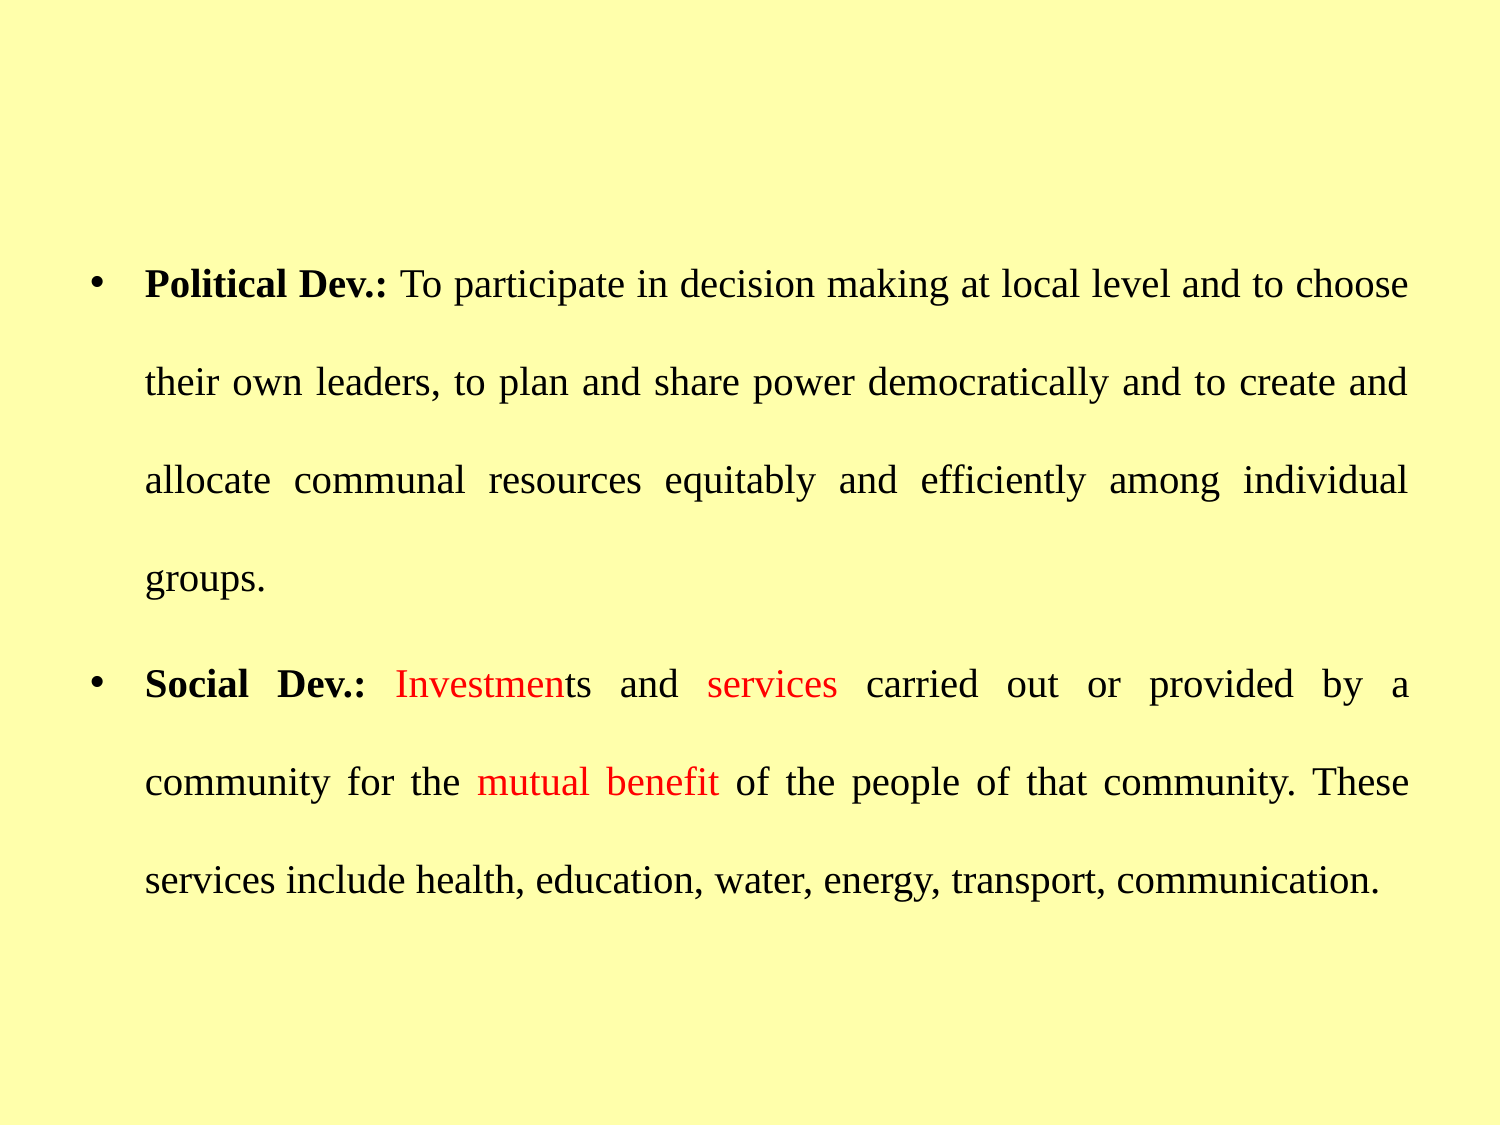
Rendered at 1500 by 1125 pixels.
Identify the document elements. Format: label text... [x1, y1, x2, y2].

list Political Dev.: To participate in decision making at local level and to choose their own leaders, to plan and share power democratically and to create and allocate communal resources equitably and efficiently among individual groups. Social Dev.: Investments and services carried out or provided by a community for the mutual benefit of the people of that community. These services include health, education, water, energy, transport, communication. [75, 200, 1425, 1005]
